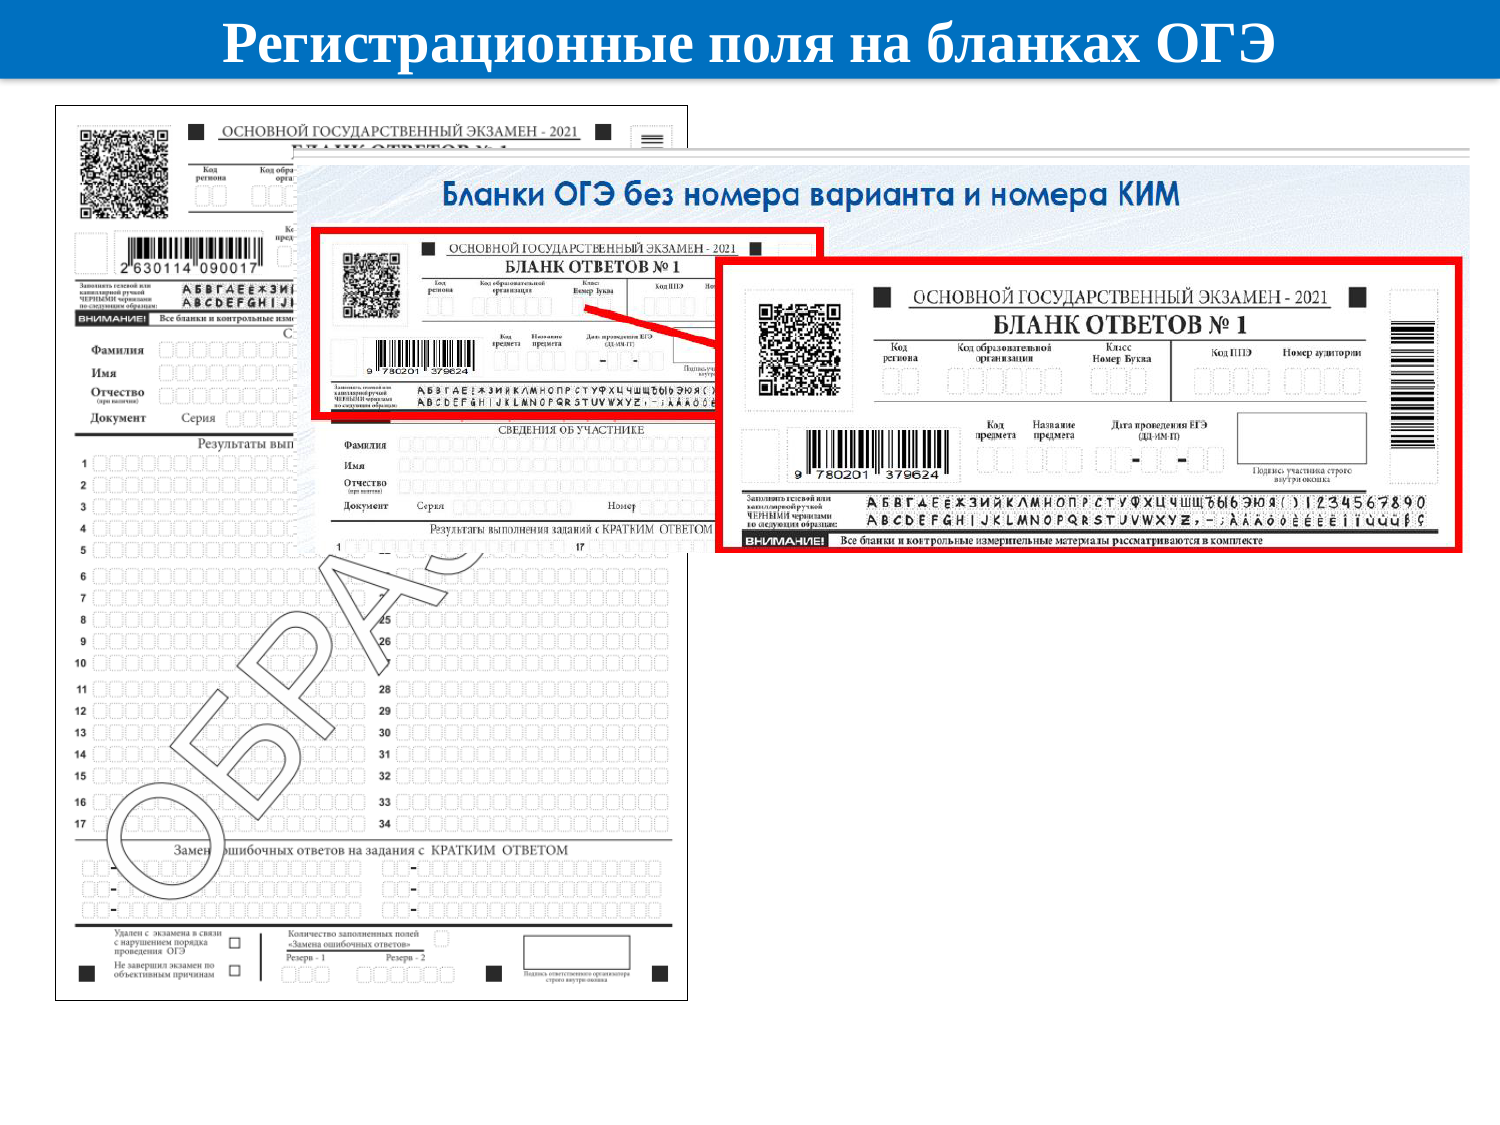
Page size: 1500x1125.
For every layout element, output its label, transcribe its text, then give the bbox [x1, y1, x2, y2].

text_box Регистрационные поля на бланках ОГЭ [0, 0, 1500, 79]
picture [54, 104, 1470, 1002]
